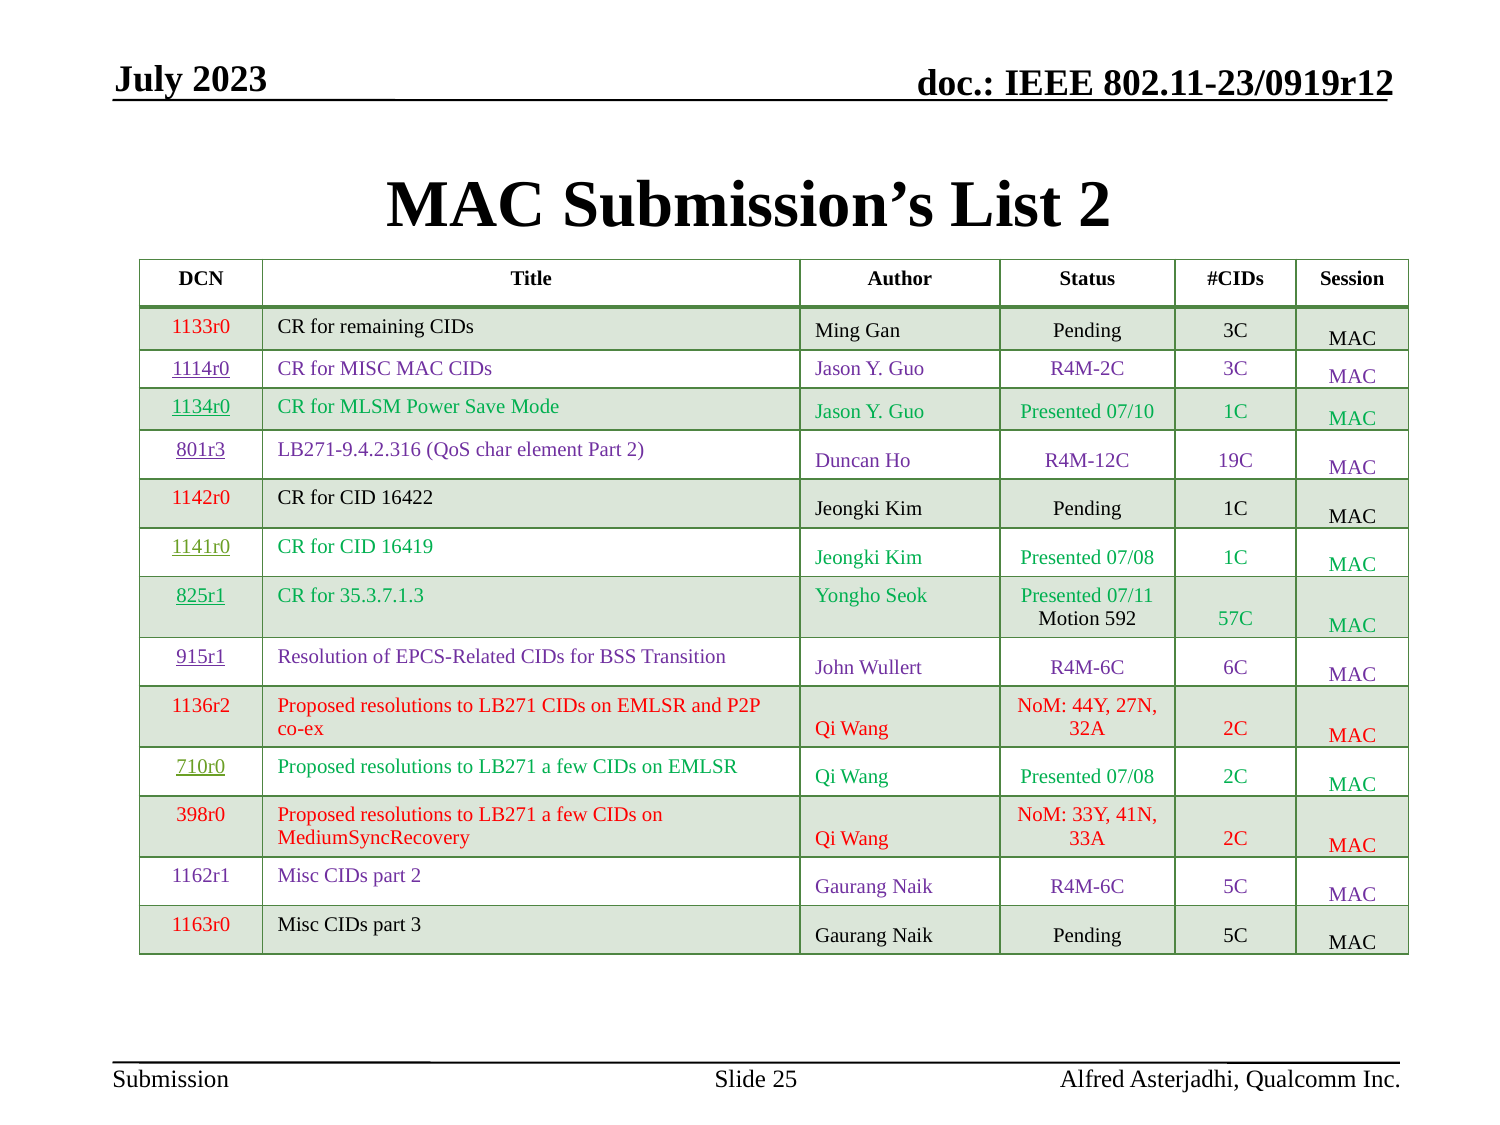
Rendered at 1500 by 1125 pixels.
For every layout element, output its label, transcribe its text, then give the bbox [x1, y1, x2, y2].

table_cell NoM: 44Y, 27N, 32A [1001, 687, 1174, 746]
table_cell 1114r0 [140, 351, 262, 387]
table_cell R4M-6C [1001, 638, 1174, 685]
table_cell 825r1 [140, 577, 262, 637]
table_cell CR for CID 16422 [263, 480, 799, 527]
footer Alfred Asterjadhi, Qualcomm Inc. [878, 1061, 1402, 1093]
table_cell John Wullert [801, 638, 999, 685]
table_cell 915r1 [140, 638, 262, 685]
table_cell Misc CIDs part 3 [263, 906, 799, 953]
table_cell CR for MLSM Power Save Mode [263, 389, 799, 429]
table_cell NoM: 33Y, 41N, 33A [1001, 797, 1174, 856]
table_cell 1136r2 [140, 687, 262, 746]
table_cell Pending [1001, 309, 1174, 349]
table_cell Presented 07/08 [1001, 748, 1174, 795]
table_cell Yongho Seok [801, 577, 999, 637]
table_header Session [1297, 260, 1408, 305]
table_cell Jason Y. Guo [801, 351, 999, 387]
table_cell 1134r0 [140, 389, 262, 429]
table_cell Jason Y. Guo [801, 389, 999, 429]
table_cell Pending [1001, 480, 1174, 527]
table_cell MAC [1297, 638, 1408, 685]
table_cell 801r3 [140, 431, 262, 478]
table_cell 1C [1176, 389, 1295, 429]
table_cell CR for CID 16419 [263, 529, 799, 576]
table_cell Proposed resolutions to LB271 CIDs on EMLSR and P2P co-ex [263, 687, 799, 746]
table_cell Resolution of EPCS-Related CIDs for BSS Transition [263, 638, 799, 685]
table_cell 398r0 [140, 797, 262, 856]
table_cell Pending [1001, 906, 1174, 953]
table_cell Qi Wang [801, 748, 999, 795]
table_cell Gaurang Naik [801, 858, 999, 905]
table_cell 6C [1176, 638, 1295, 685]
table_cell MAC [1297, 389, 1408, 429]
table_cell Gaurang Naik [801, 906, 999, 953]
table_cell 1C [1176, 480, 1295, 527]
table_cell MAC [1297, 906, 1408, 953]
table_cell 57C [1176, 577, 1295, 637]
table_cell CR for MISC MAC CIDs [263, 351, 799, 387]
table_header DCN [140, 260, 262, 305]
table_cell MAC [1297, 309, 1408, 349]
table_cell 3C [1176, 351, 1295, 387]
table_cell Jeongki Kim [801, 480, 999, 527]
table_cell R4M-6C [1001, 858, 1174, 905]
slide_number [114, 54, 423, 100]
table_cell Presented 07/11 Motion 592 [1001, 577, 1174, 637]
table_cell R4M-2C [1001, 351, 1174, 387]
table_cell MAC [1297, 687, 1408, 746]
table_header Status [1001, 260, 1174, 305]
table_header #CIDs [1176, 260, 1295, 305]
table_cell CR for 35.3.7.1.3 [263, 577, 799, 637]
table_cell 19C [1176, 431, 1295, 478]
table_cell Jeongki Kim [801, 529, 999, 576]
table_cell R4M-12C [1001, 431, 1174, 478]
table_cell Qi Wang [801, 687, 999, 746]
table_cell MAC [1297, 529, 1408, 576]
table_header Title [263, 260, 799, 305]
table_cell 2C [1176, 687, 1295, 746]
table_cell MAC [1297, 351, 1408, 387]
table_cell Presented 07/08 [1001, 529, 1174, 576]
table_cell 1162r1 [140, 858, 262, 905]
table_cell Ming Gan [801, 309, 999, 349]
table_cell Proposed resolutions to LB271 a few CIDs on MediumSyncRecovery [263, 797, 799, 856]
table_cell MAC [1297, 748, 1408, 795]
table_cell Qi Wang [801, 797, 999, 856]
table_cell MAC [1297, 431, 1408, 478]
table_cell 2C [1176, 748, 1295, 795]
slide_number Slide 25 [712, 1061, 800, 1123]
table_cell MAC [1297, 480, 1408, 527]
table_cell 3C [1176, 309, 1295, 349]
title MAC Submission’s List 2 [112, 112, 1388, 288]
table_header Author [801, 260, 999, 305]
table_cell 1142r0 [140, 480, 262, 527]
table_cell Proposed resolutions to LB271 a few CIDs on EMLSR [263, 748, 799, 795]
table_cell Misc CIDs part 2 [263, 858, 799, 905]
table_cell 5C [1176, 858, 1295, 905]
table_cell 1141r0 [140, 529, 262, 576]
table_cell 5C [1176, 906, 1295, 953]
table_cell 710r0 [140, 748, 262, 795]
table_cell 1C [1176, 529, 1295, 576]
table_cell MAC [1297, 577, 1408, 637]
table_cell MAC [1297, 797, 1408, 856]
table_cell CR for remaining CIDs [263, 309, 799, 349]
table_cell 2C [1176, 797, 1295, 856]
table_cell 1163r0 [140, 906, 262, 953]
table_cell 1133r0 [140, 309, 262, 349]
table_cell Presented 07/10 [1001, 389, 1174, 429]
table_cell LB271-9.4.2.316 (QoS char element Part 2) [263, 431, 799, 478]
table_cell Duncan Ho [801, 431, 999, 478]
table_cell MAC [1297, 858, 1408, 905]
